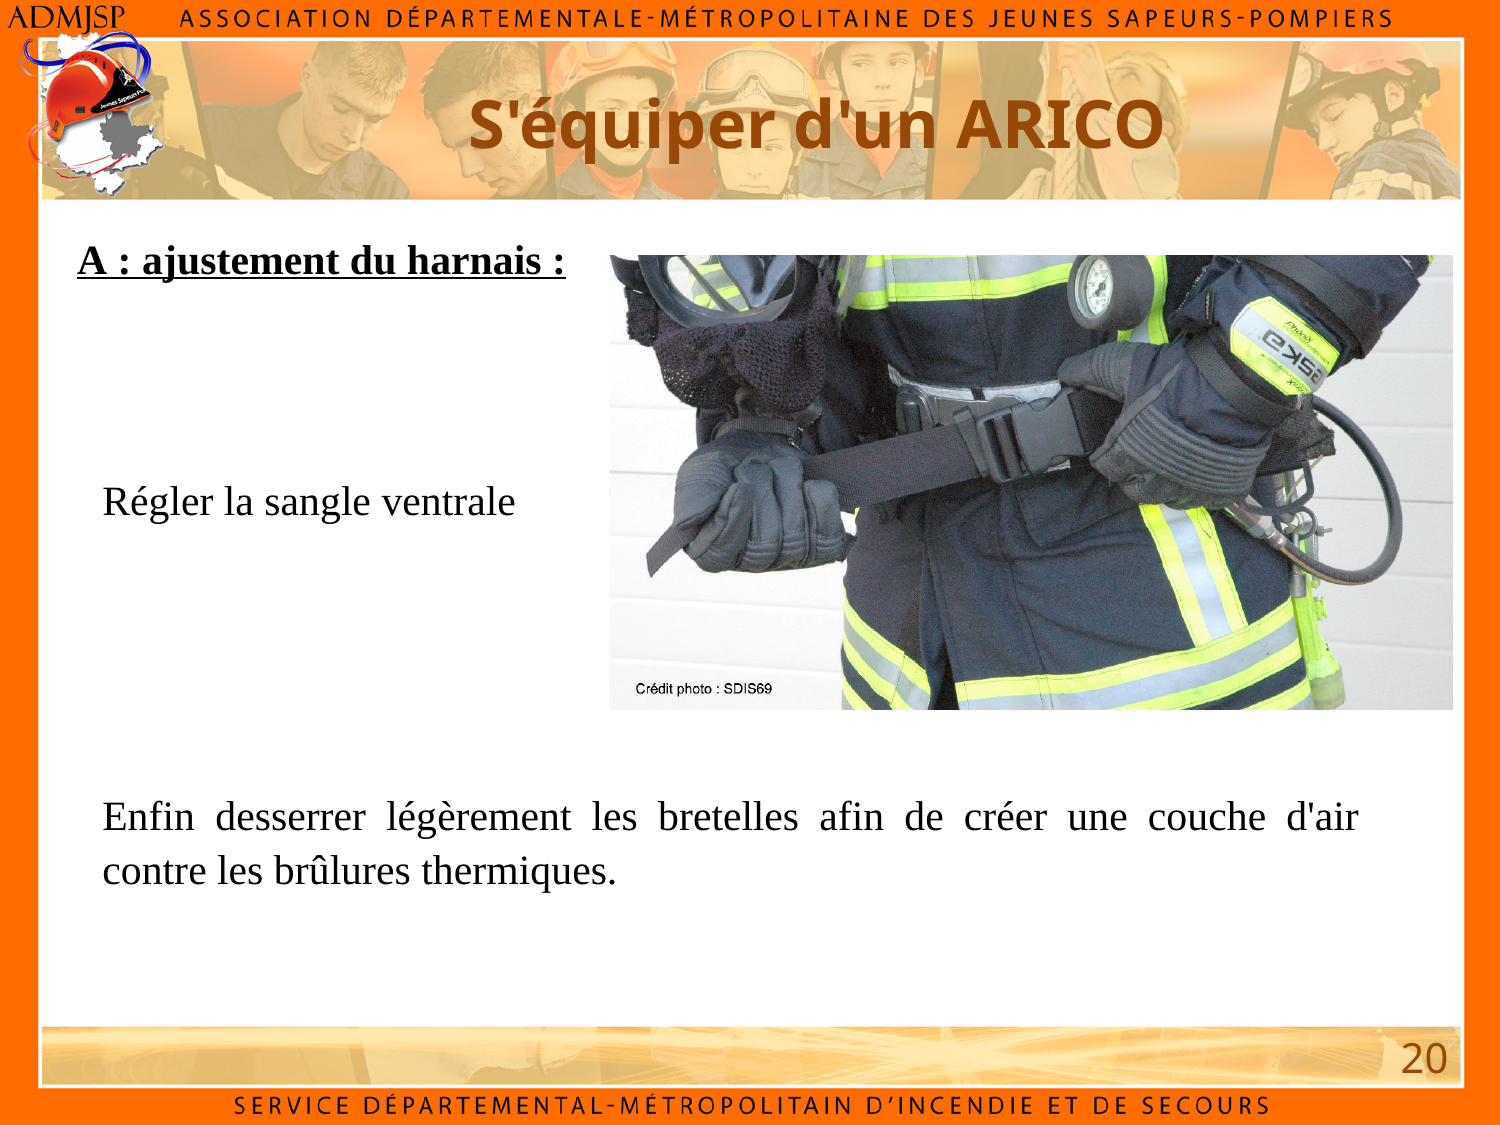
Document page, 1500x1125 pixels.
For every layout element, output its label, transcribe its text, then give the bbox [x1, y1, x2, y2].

text_box A : ajustement du harnais : [62, 224, 1236, 290]
title S'équiper d'un ARICO [183, 45, 1454, 200]
picture [0, 0, 1500, 1125]
text_box 20 [1113, 1029, 1464, 1090]
text_box Enfin desserrer légèrement les bretelles afin de créer une couche d'air contre les brûlures thermiques. [87, 778, 1375, 900]
text_box Régler la sangle ventrale [87, 462, 604, 531]
